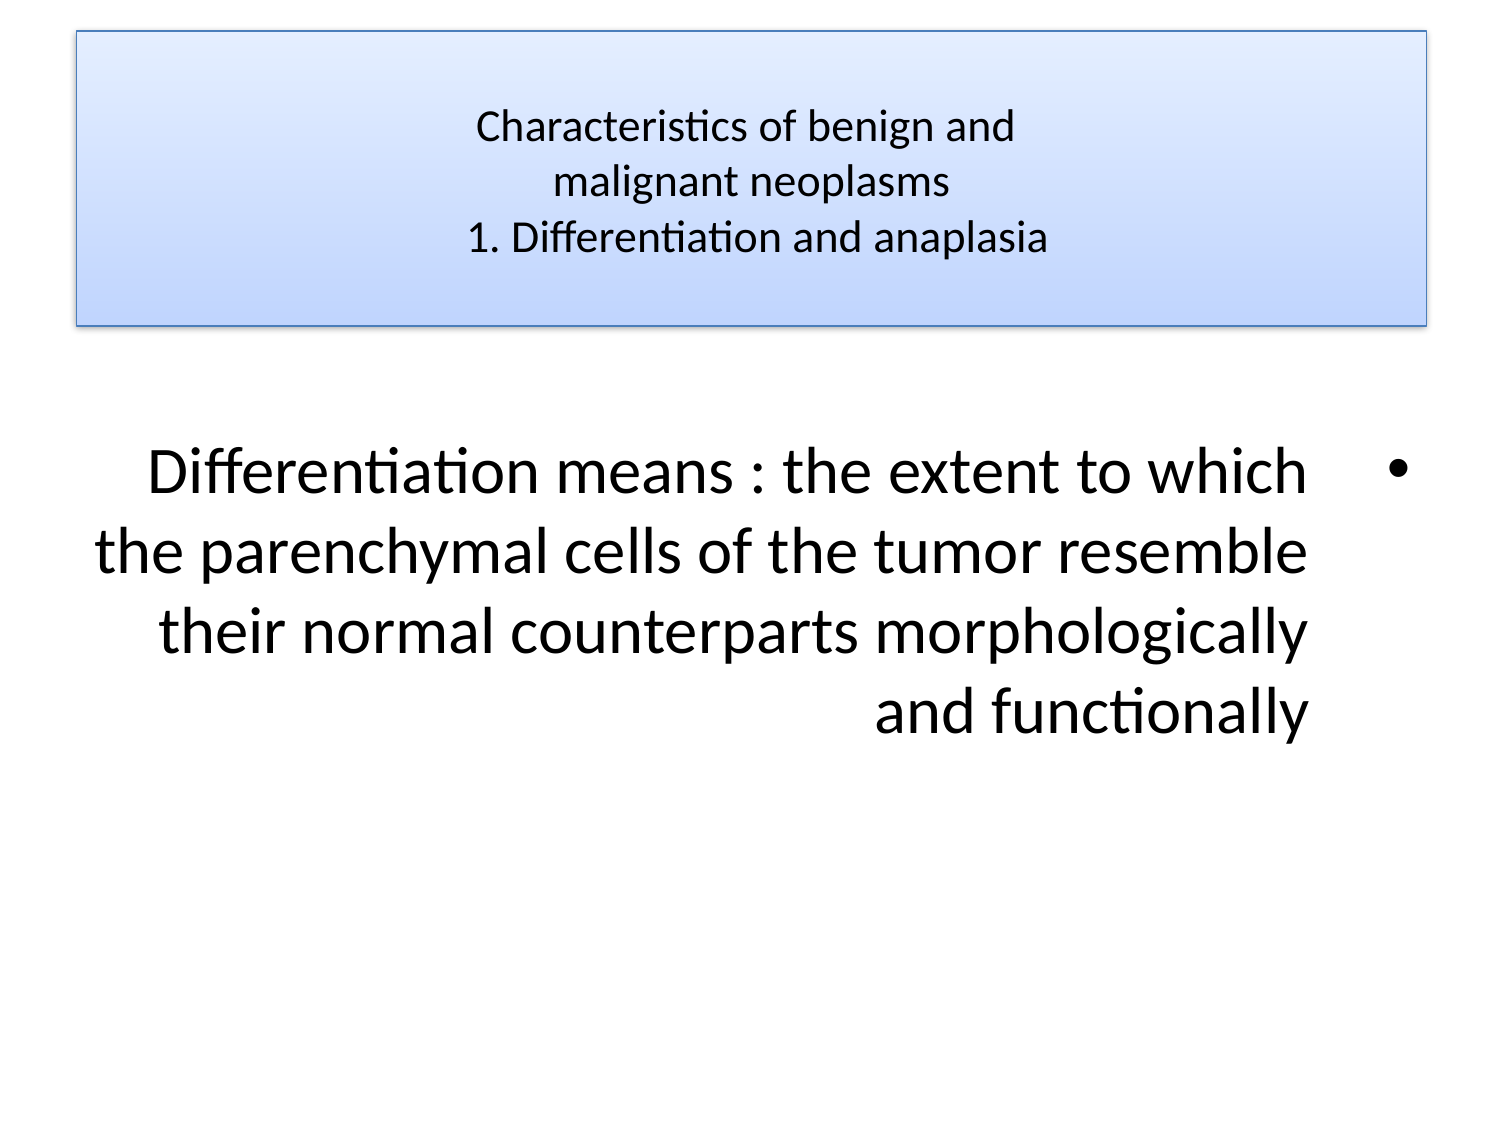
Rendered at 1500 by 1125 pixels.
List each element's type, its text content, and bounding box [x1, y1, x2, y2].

list Differentiation means : the extent to which the parenchymal cells of the tumor resemble their normal counterparts morphologically and functionally [75, 326, 1425, 1005]
title Characteristics of benign and malignant neoplasms 1. Differentiation and anaplasia [76, 30, 1427, 327]
